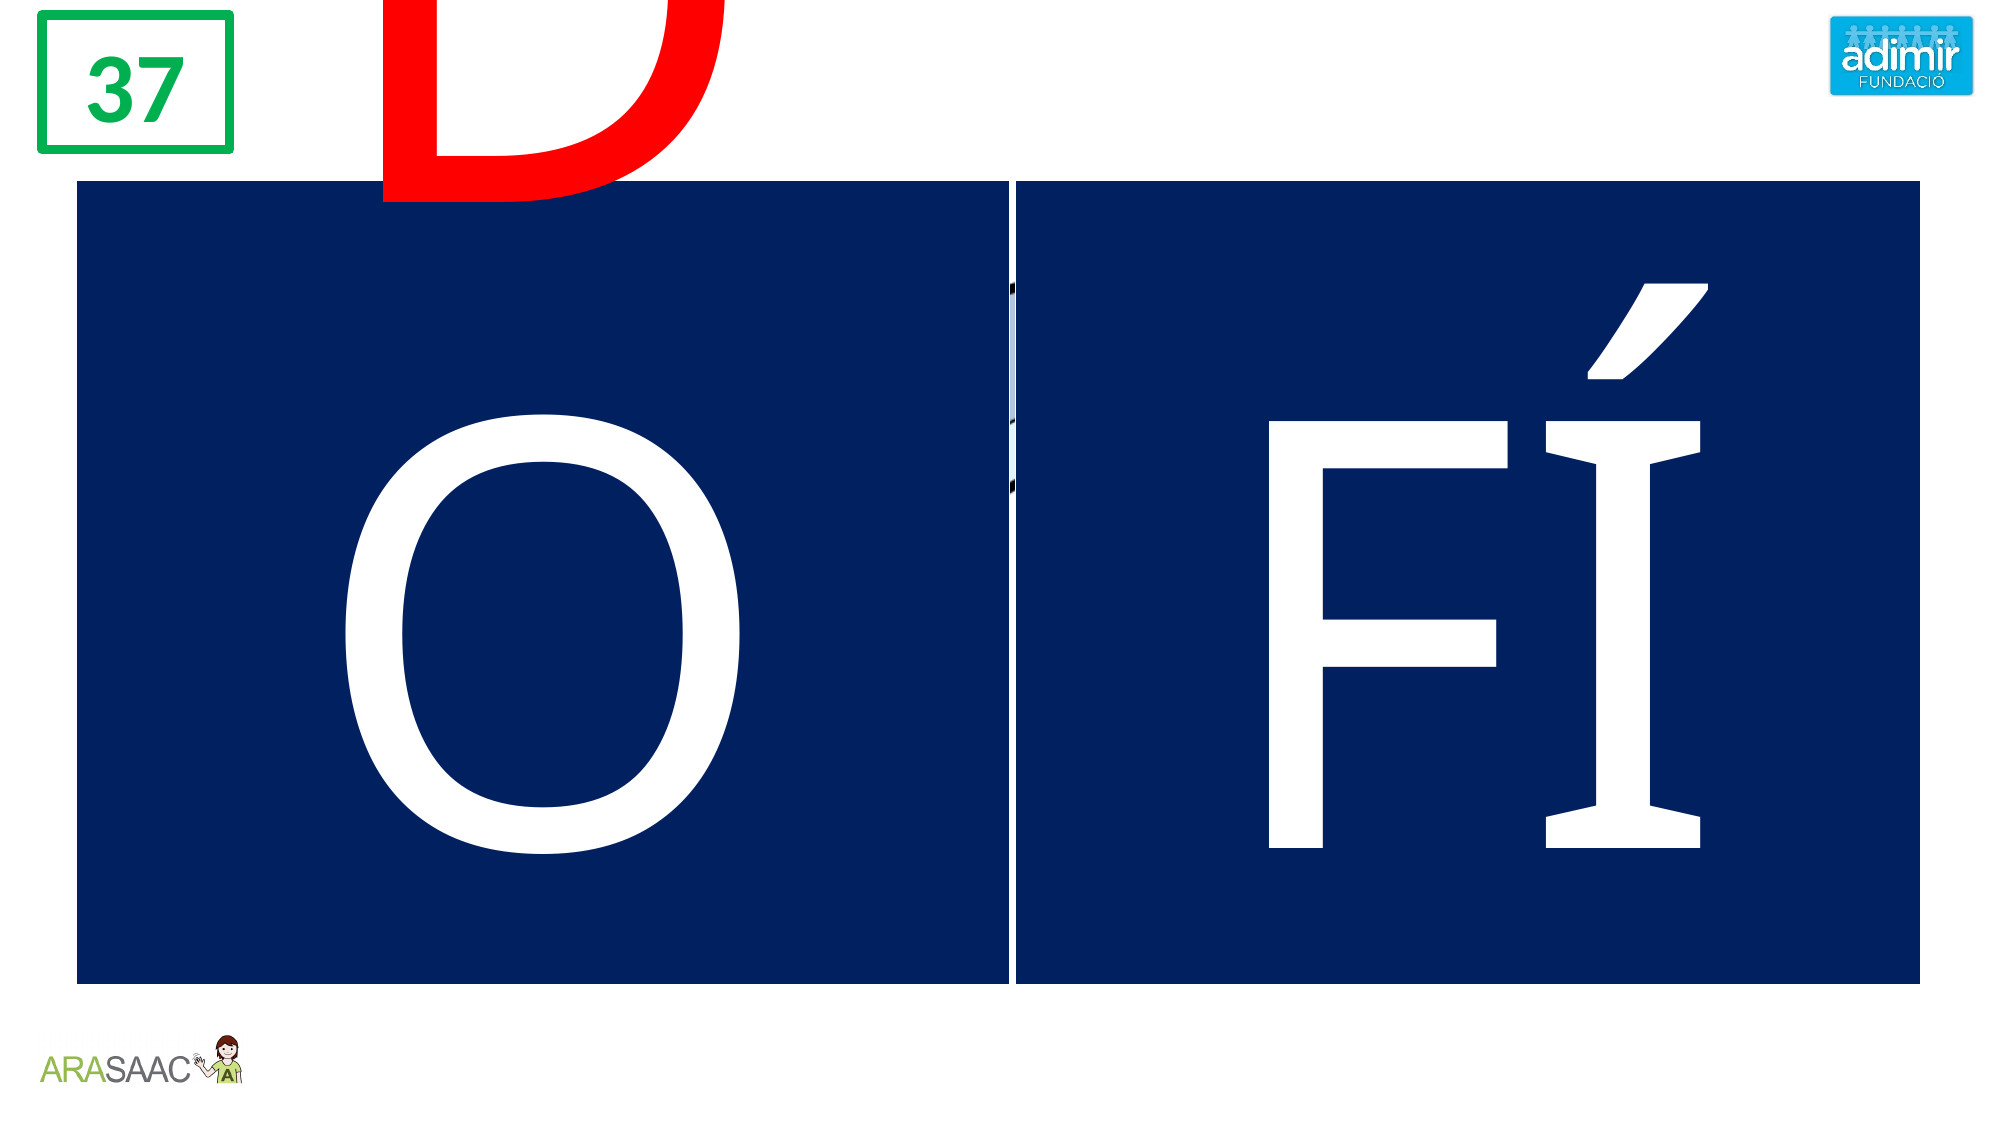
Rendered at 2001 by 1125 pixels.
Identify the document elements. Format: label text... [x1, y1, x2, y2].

text_box FÍ [1015, 180, 1921, 985]
picture [609, 190, 1391, 973]
picture [1828, 14, 1975, 98]
text_box 37 [41, 14, 230, 150]
picture [34, 1034, 248, 1084]
text_box DO [76, 180, 1010, 985]
